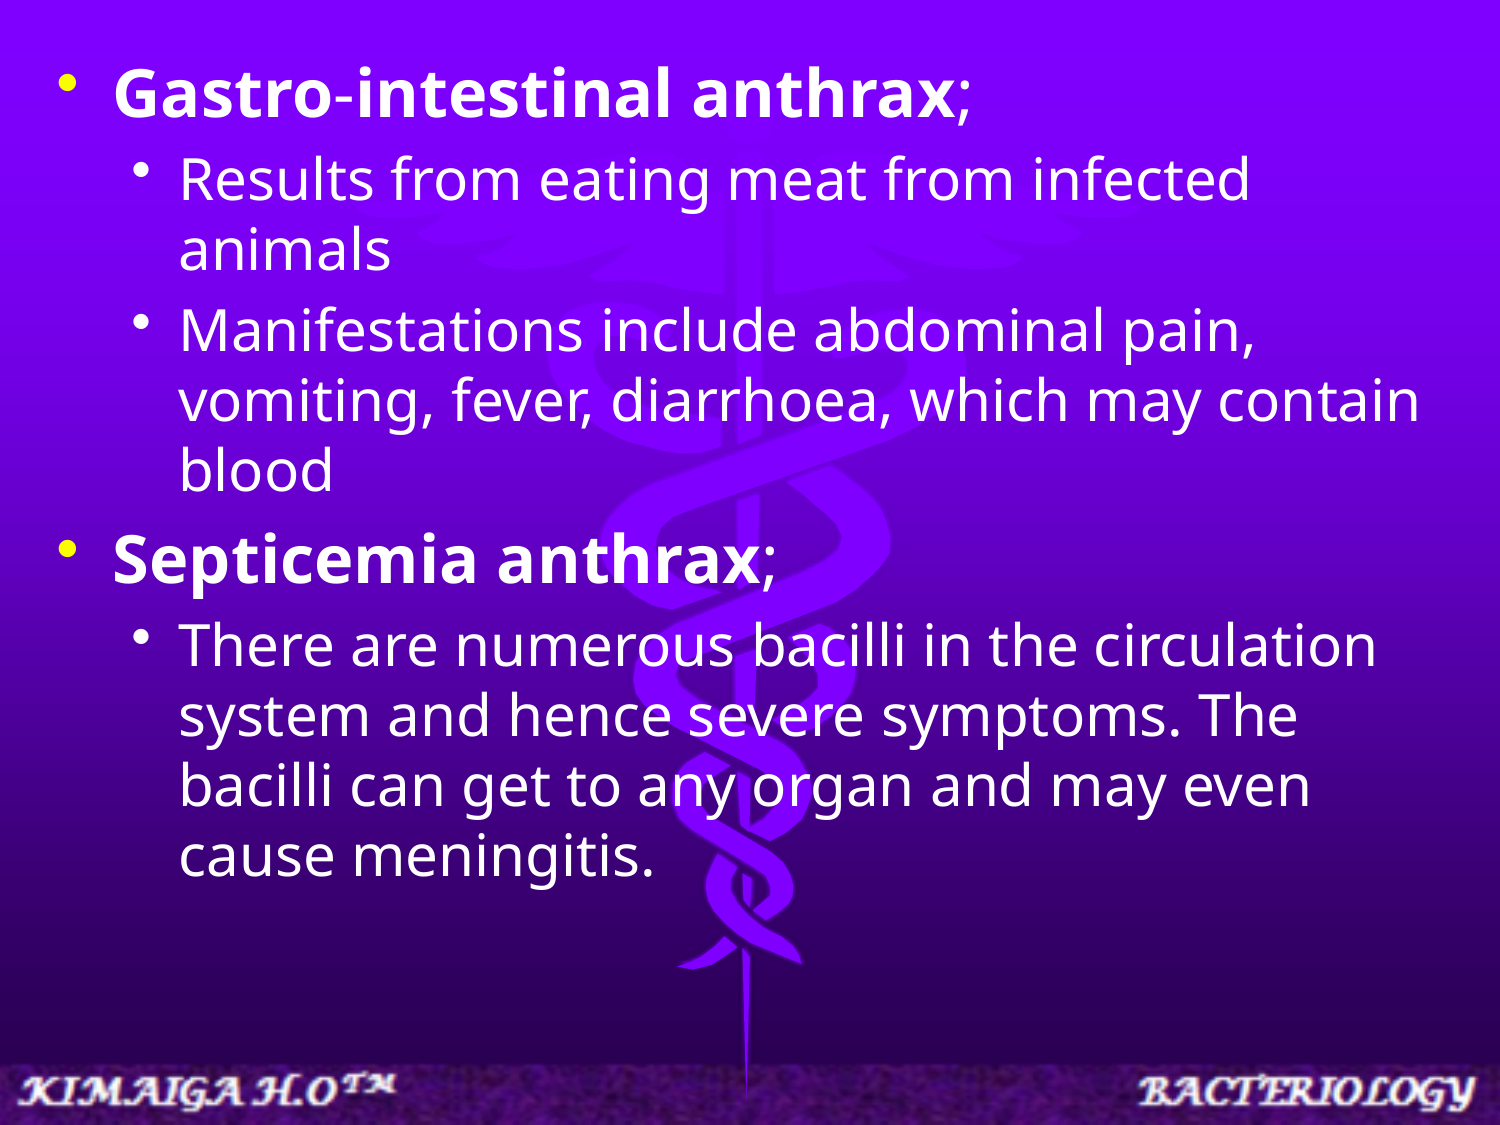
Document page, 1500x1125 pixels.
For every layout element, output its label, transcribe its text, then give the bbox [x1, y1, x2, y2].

list Gastro-intestinal anthrax; Results from eating meat from infected animals Manifestations include abdominal pain, vomiting, fever, diarrhoea, which may contain blood Septicemia anthrax; There are numerous bacilli in the circulation system and hence severe symptoms. The bacilli can get to any organ and may even cause meningitis. [41, 42, 1447, 1083]
picture [0, 0, 1500, 1125]
